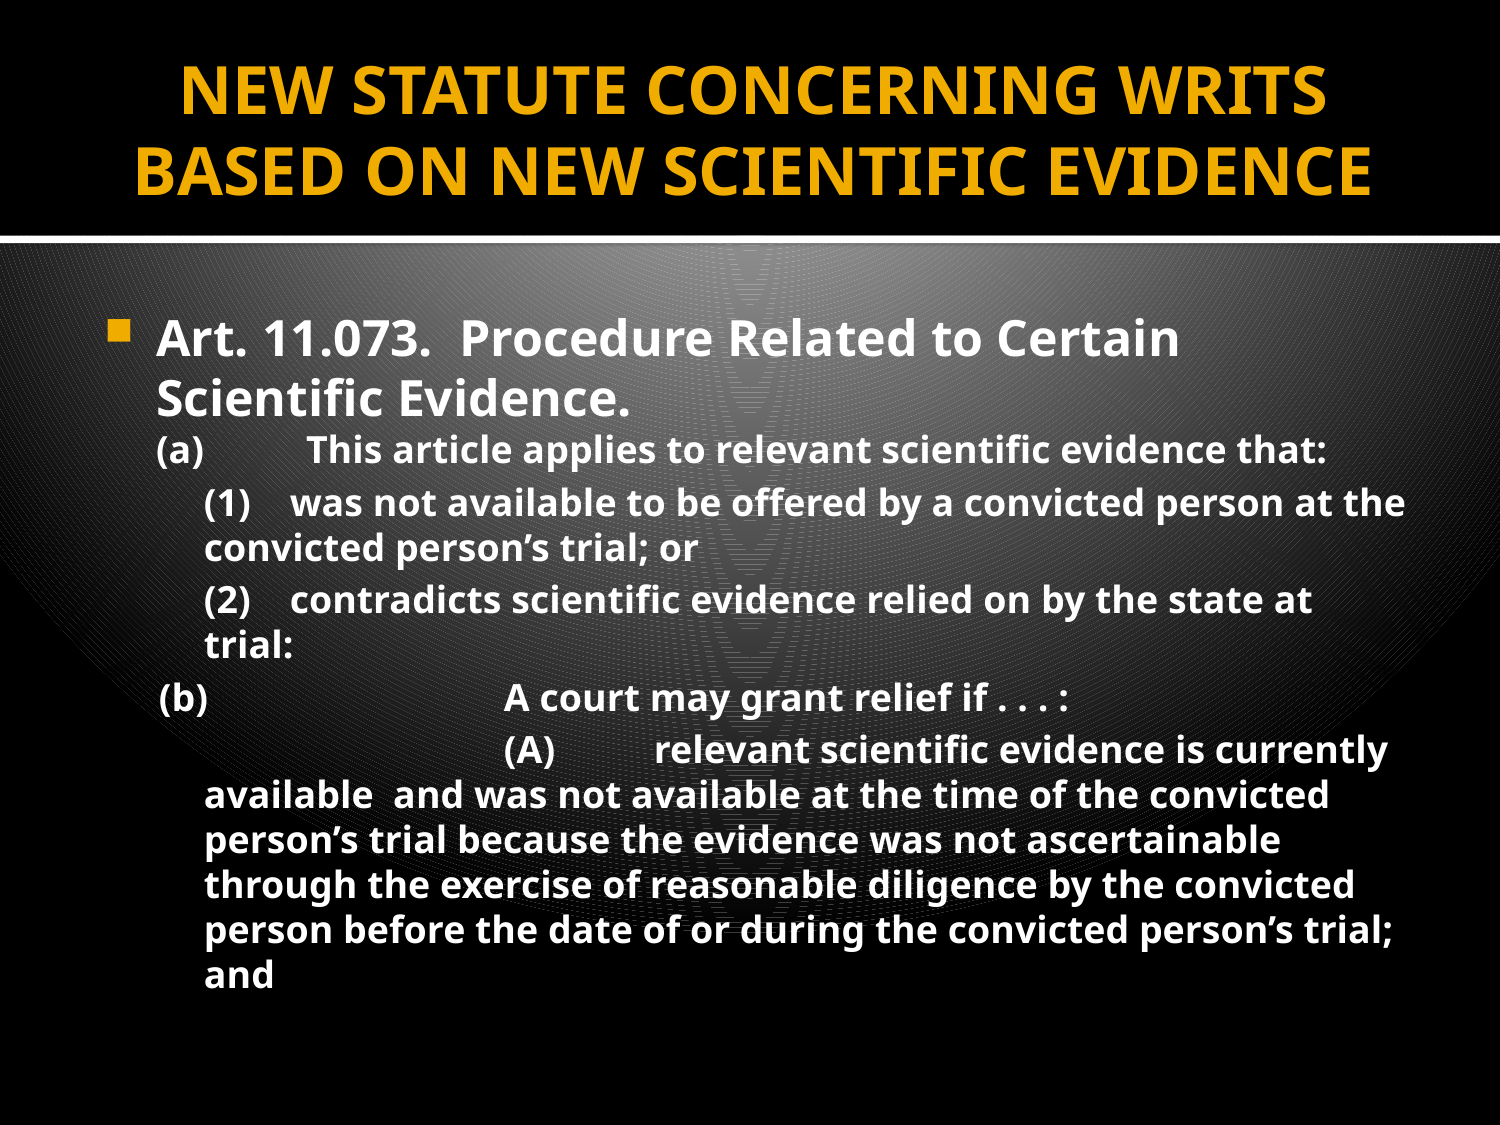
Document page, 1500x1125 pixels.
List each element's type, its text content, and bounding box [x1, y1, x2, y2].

title NEW STATUTE CONCERNING WRITS BASED ON NEW SCIENTIFIC EVIDENCE [75, 25, 1425, 231]
list Art. 11.073. Procedure Related to Certain Scientific Evidence. (a) This article applies to relevant scientific evidence that: (1) was not available to be offered by a convicted person at the convicted person’s trial; or (2) contradicts scientific evidence relied on by the state at trial: (b) A court may grant relief if . . . : (A) relevant scientific evidence is currently available and was not available at the time of the convicted person’s trial because the evidence was not ascertainable through the exercise of reasonable diligence by the convicted person before the date of or during the convicted person’s trial; and [75, 291, 1425, 1050]
